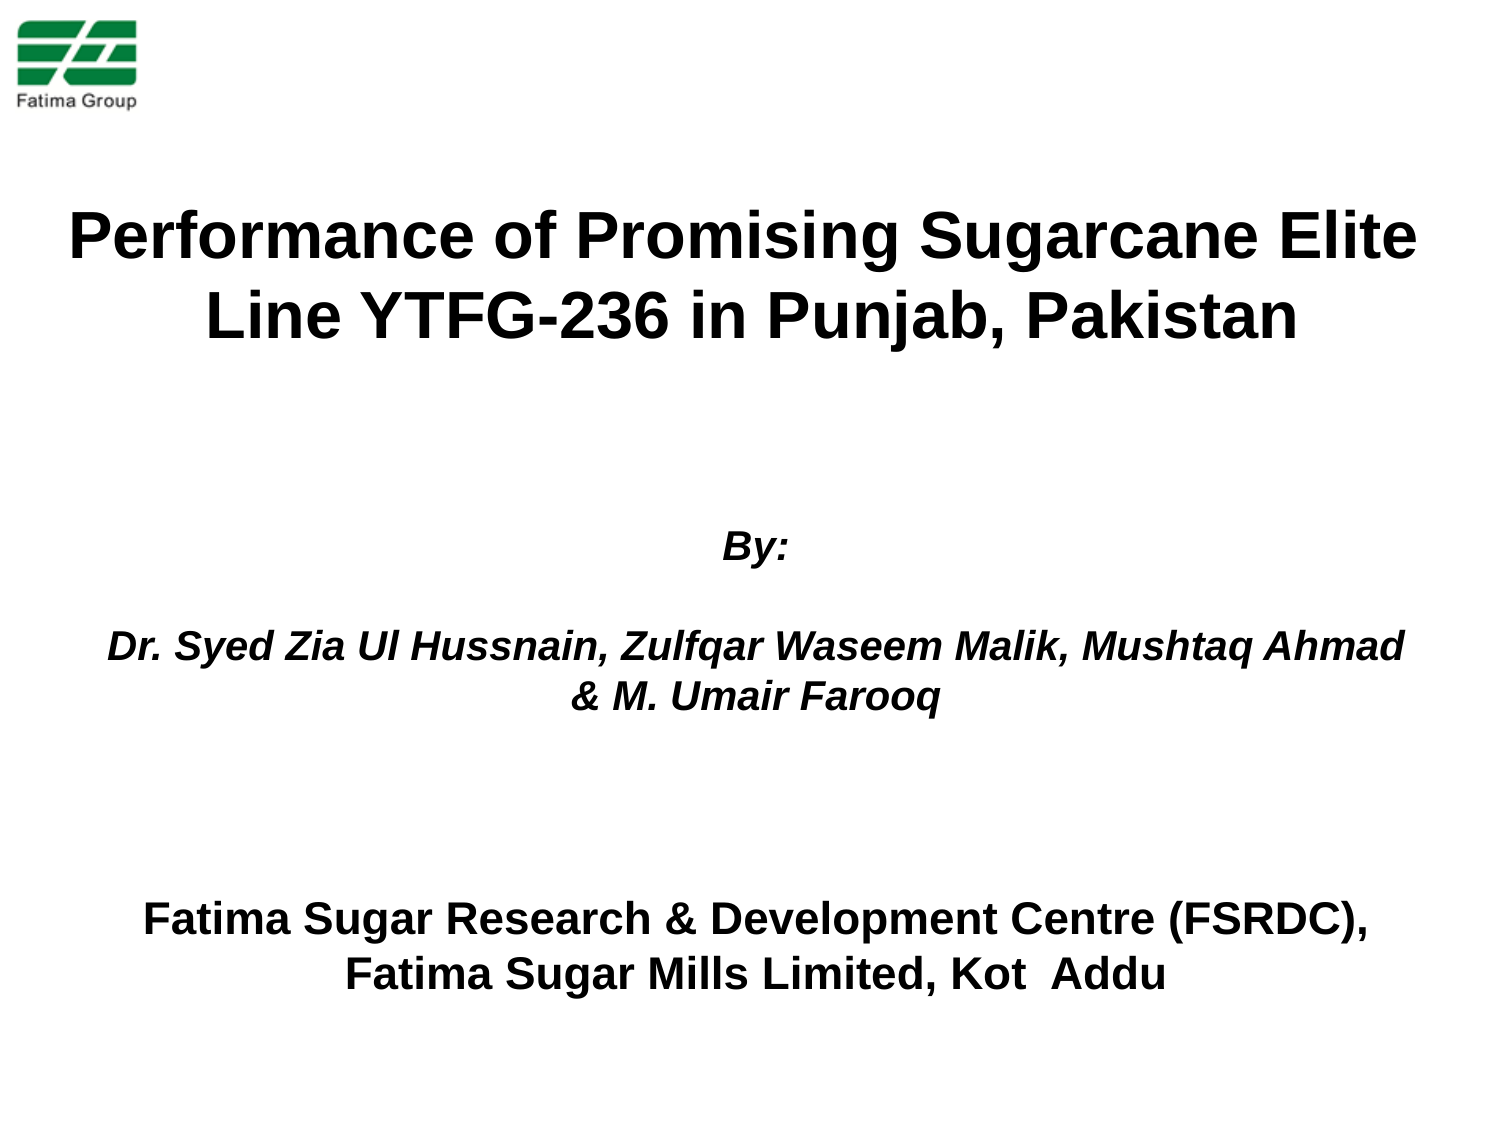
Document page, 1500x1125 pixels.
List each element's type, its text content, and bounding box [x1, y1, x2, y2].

text_box Performance of Promising Sugarcane Elite Line YTFG-236 in Punjab, Pakistan [41, 184, 1447, 360]
picture [15, 18, 141, 115]
text_box By: Dr. Syed Zia Ul Hussnain, Zulfqar Waseem Malik, Mushtaq Ahmad & M. Umair Farooq Fatima Sugar Research & Development Centre (FSRDC), Fatima Sugar Mills Limited, Kot Addu [74, 511, 1438, 1007]
